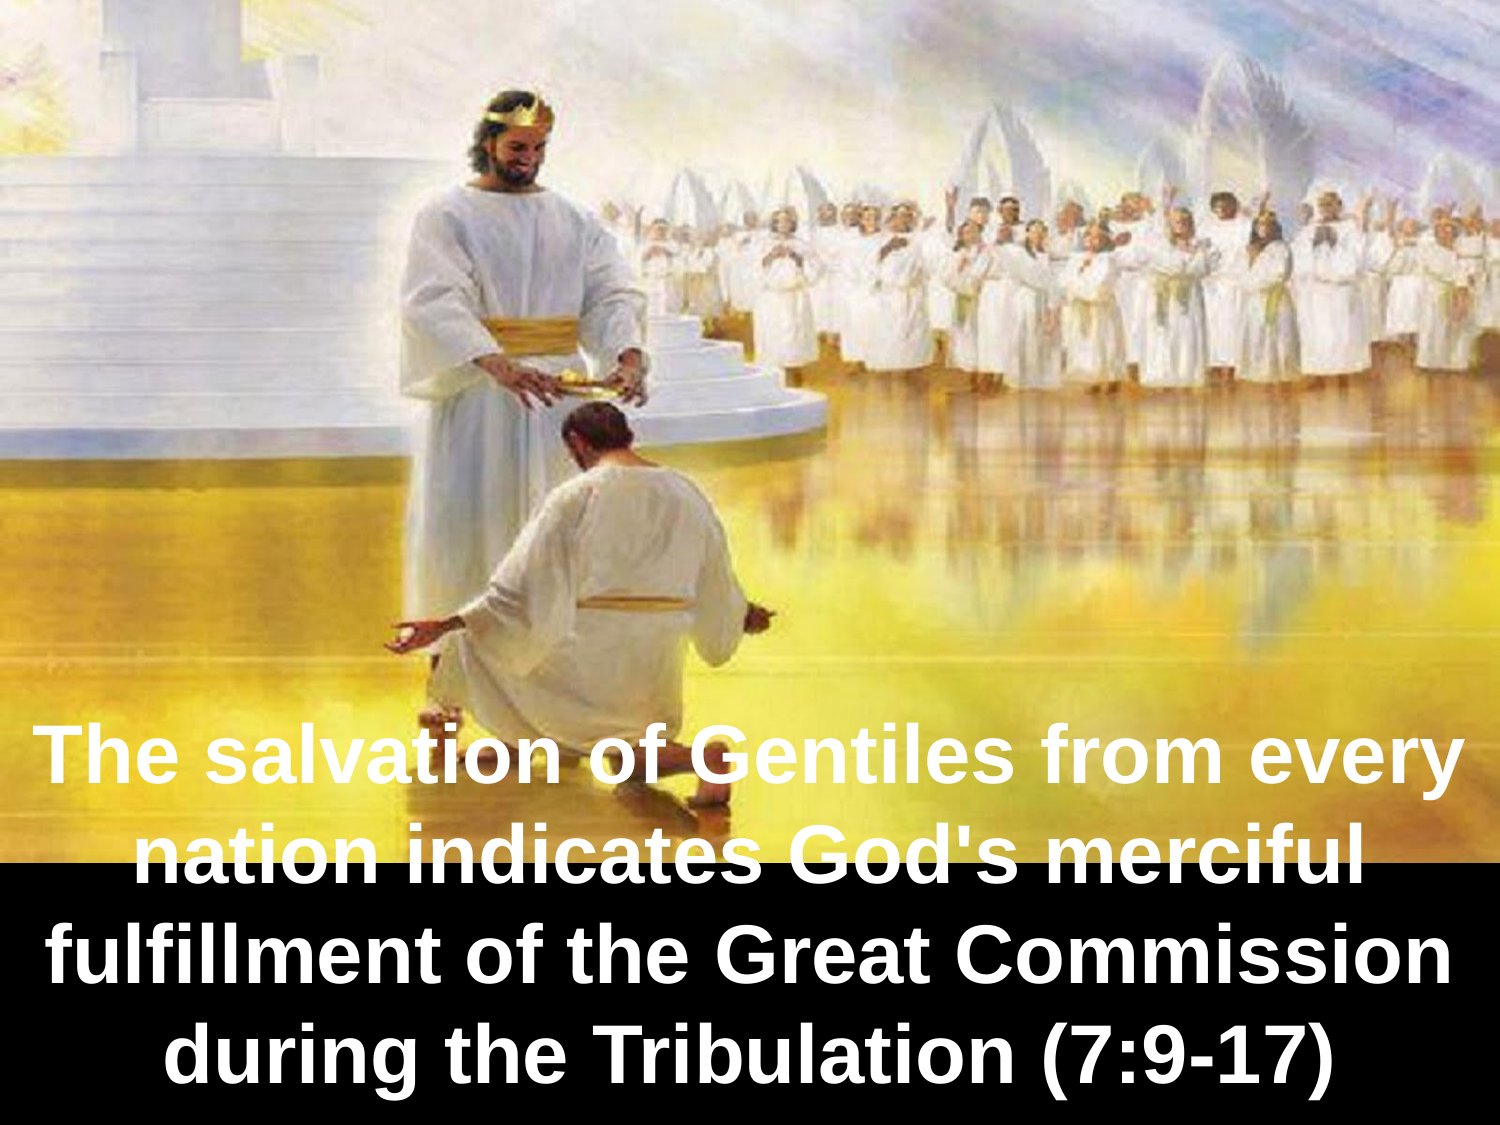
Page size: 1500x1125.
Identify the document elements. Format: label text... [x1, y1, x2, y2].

title The salvation of Gentiles from every nation indicates God's merciful fulfillment of the Great Commission during the Tribulation (7:9-17) [0, 869, 1500, 1104]
picture [0, 0, 1500, 863]
